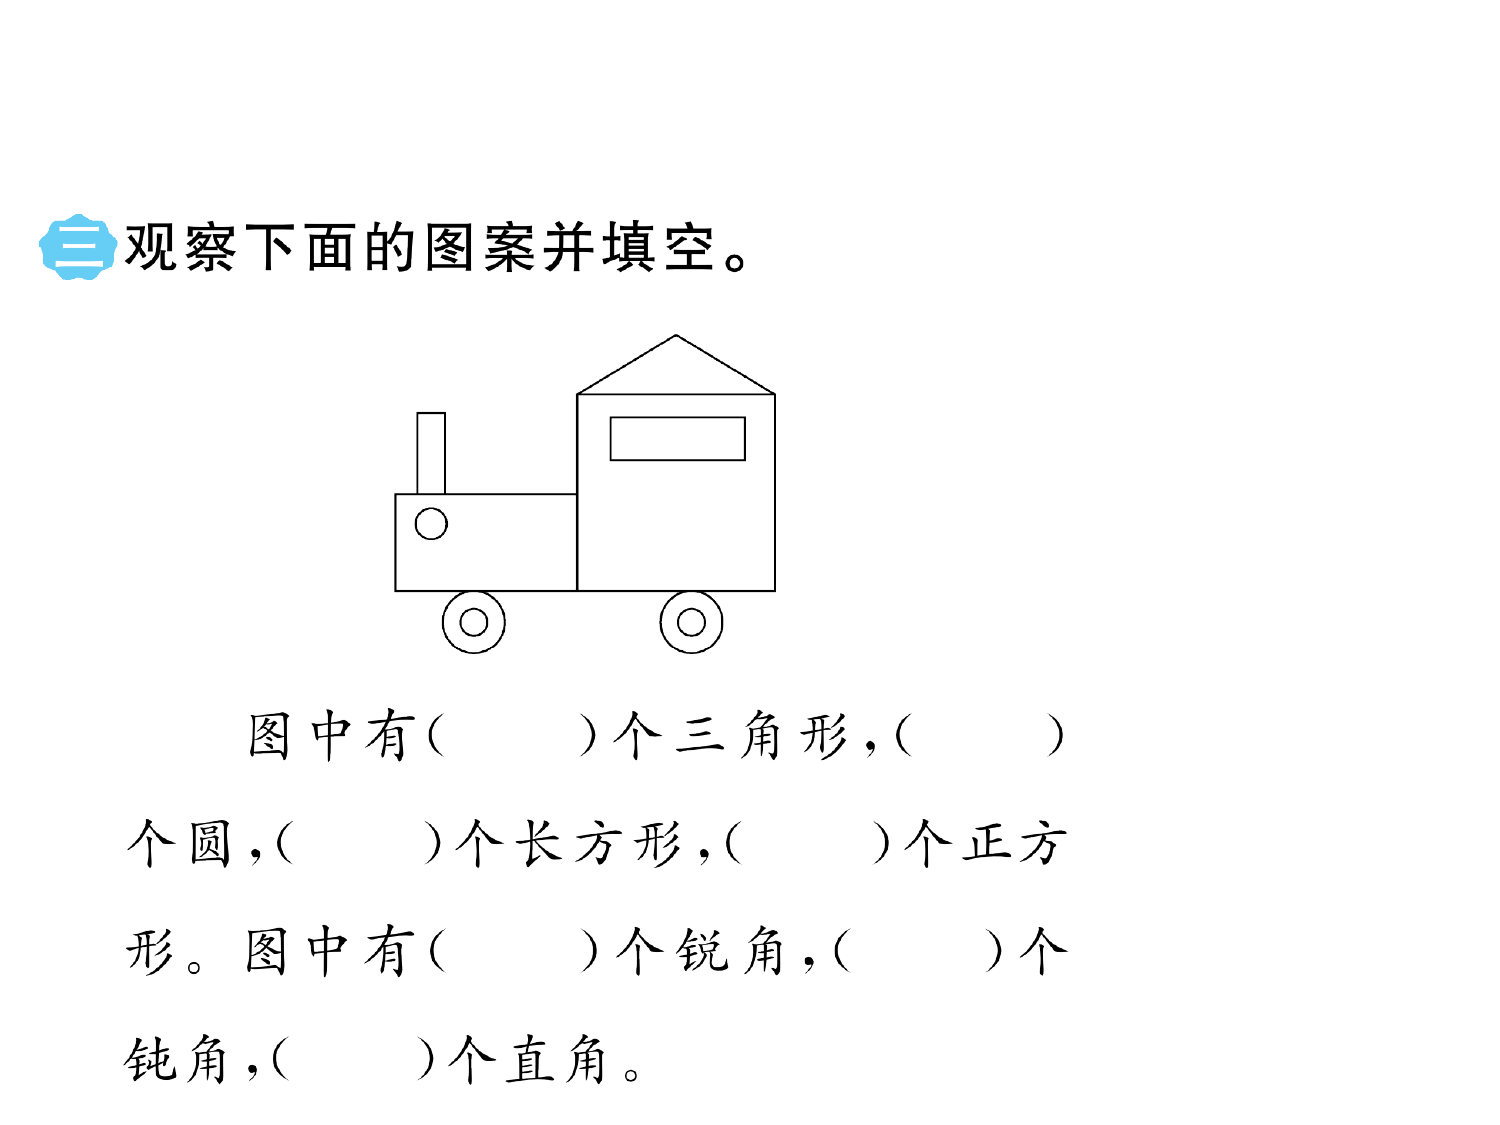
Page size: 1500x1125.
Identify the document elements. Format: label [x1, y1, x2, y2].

picture [35, 177, 1110, 1122]
